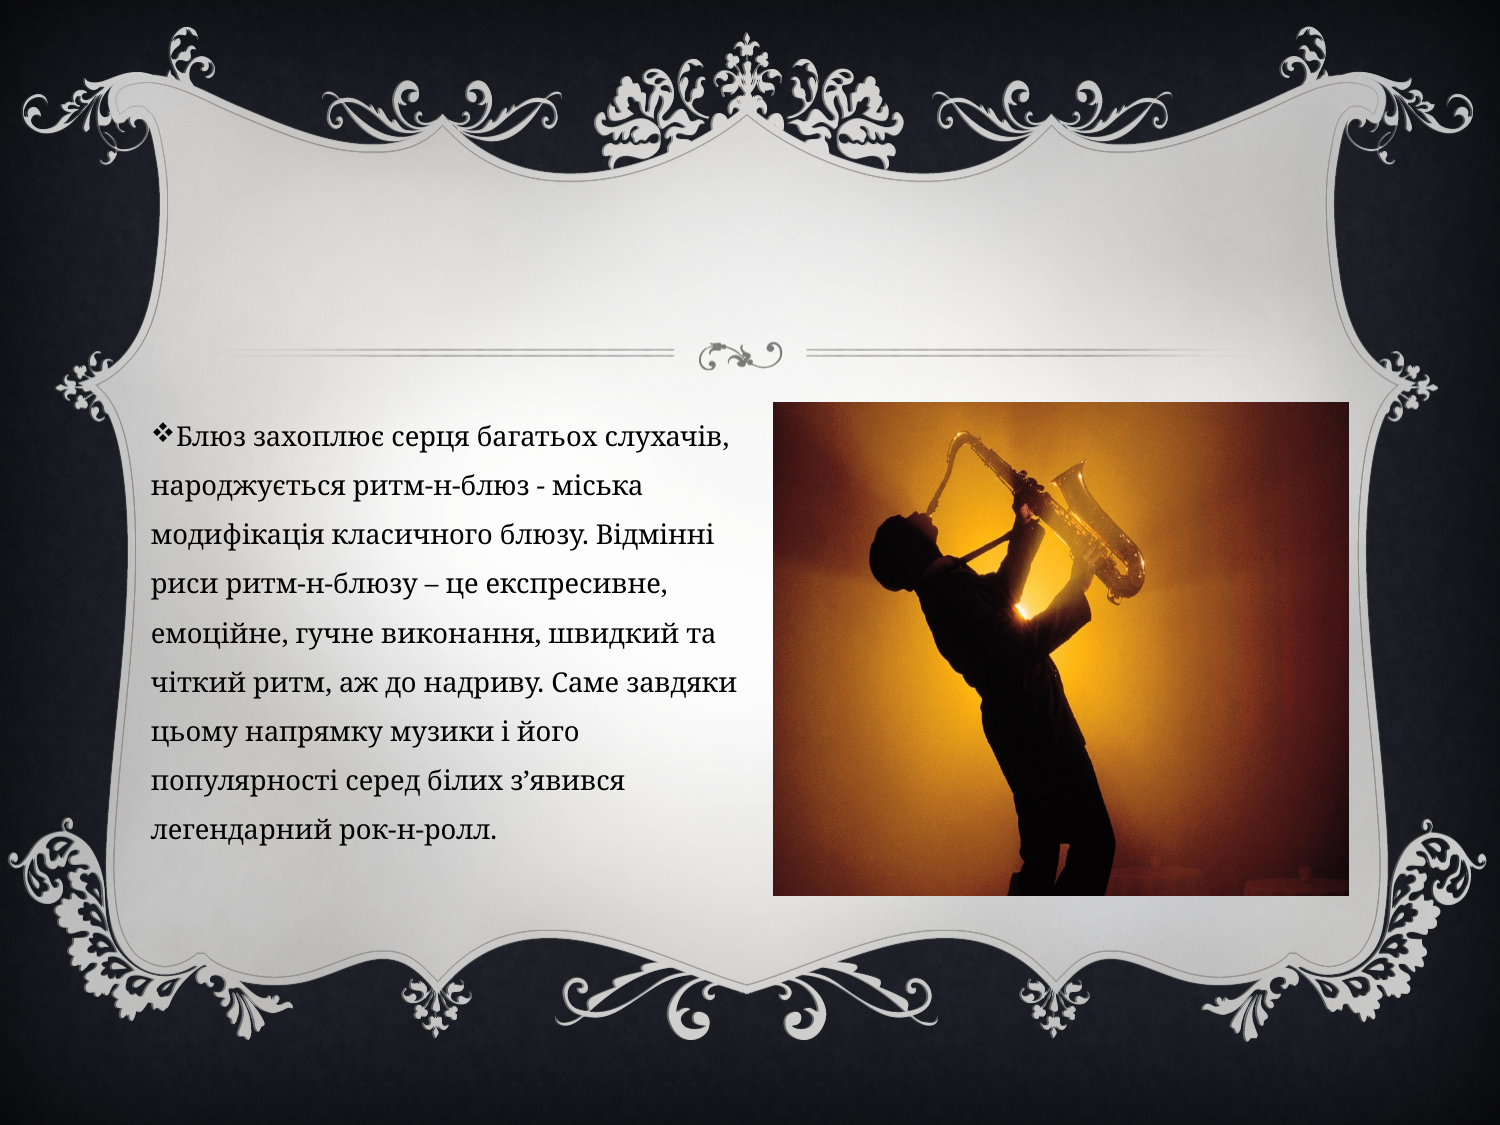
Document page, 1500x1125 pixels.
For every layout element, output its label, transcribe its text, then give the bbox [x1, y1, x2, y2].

picture [0, 402, 1500, 1125]
picture [0, 0, 1500, 265]
list Блюз захоплює серця багатьох слухачів, народжується ритм-н-блюз - міська модифікація класичного блюзу. Відмінні риси ритм-н-блюзу – це експресивне, емоційне, гучне виконання, швидкий та чіткий ритм, аж до надриву. Саме завдяки цьому напрямку музики і його популярності серед білих з’явився легендарний рок-н-ролл. [135, 395, 756, 896]
